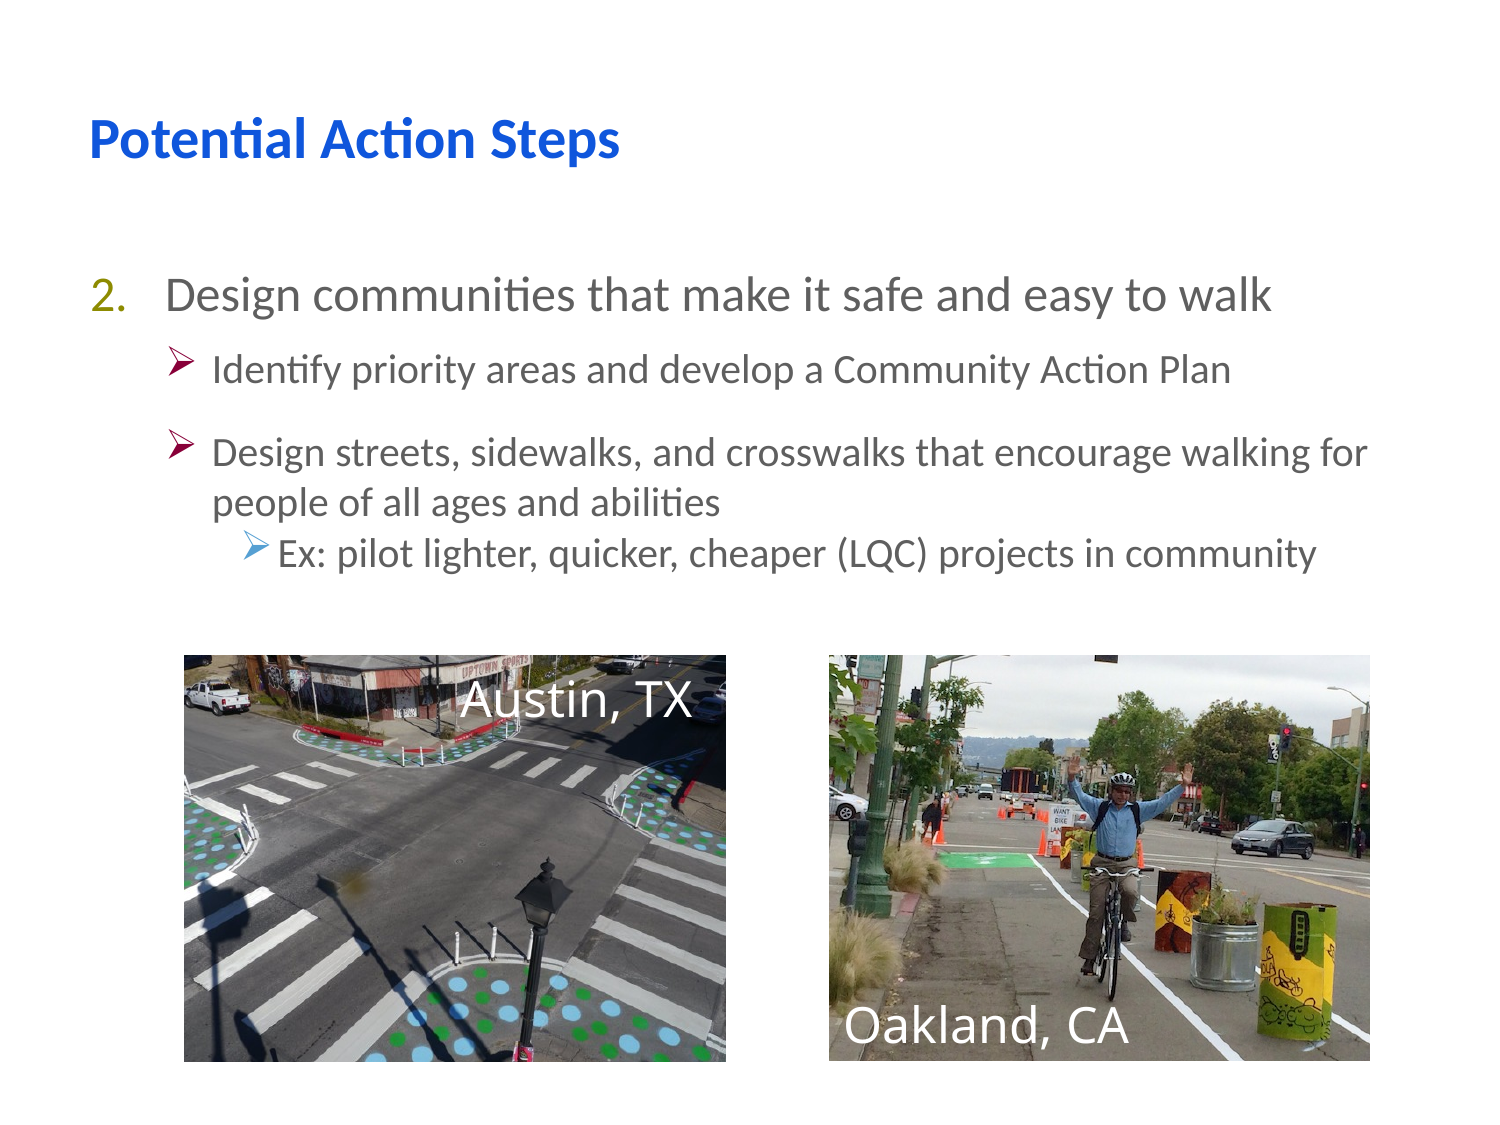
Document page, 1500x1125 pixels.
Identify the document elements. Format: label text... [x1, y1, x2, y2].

list Design communities that make it safe and easy to walk Identify priority areas and develop a Community Action Plan Design streets, sidewalks, and crosswalks that encourage walking for people of all ages and abilities Ex: pilot lighter, quicker, cheaper (LQC) projects in community [75, 253, 1425, 985]
title Potential Action Steps [75, 45, 1425, 233]
picture [828, 654, 1370, 1061]
picture [183, 654, 727, 1063]
